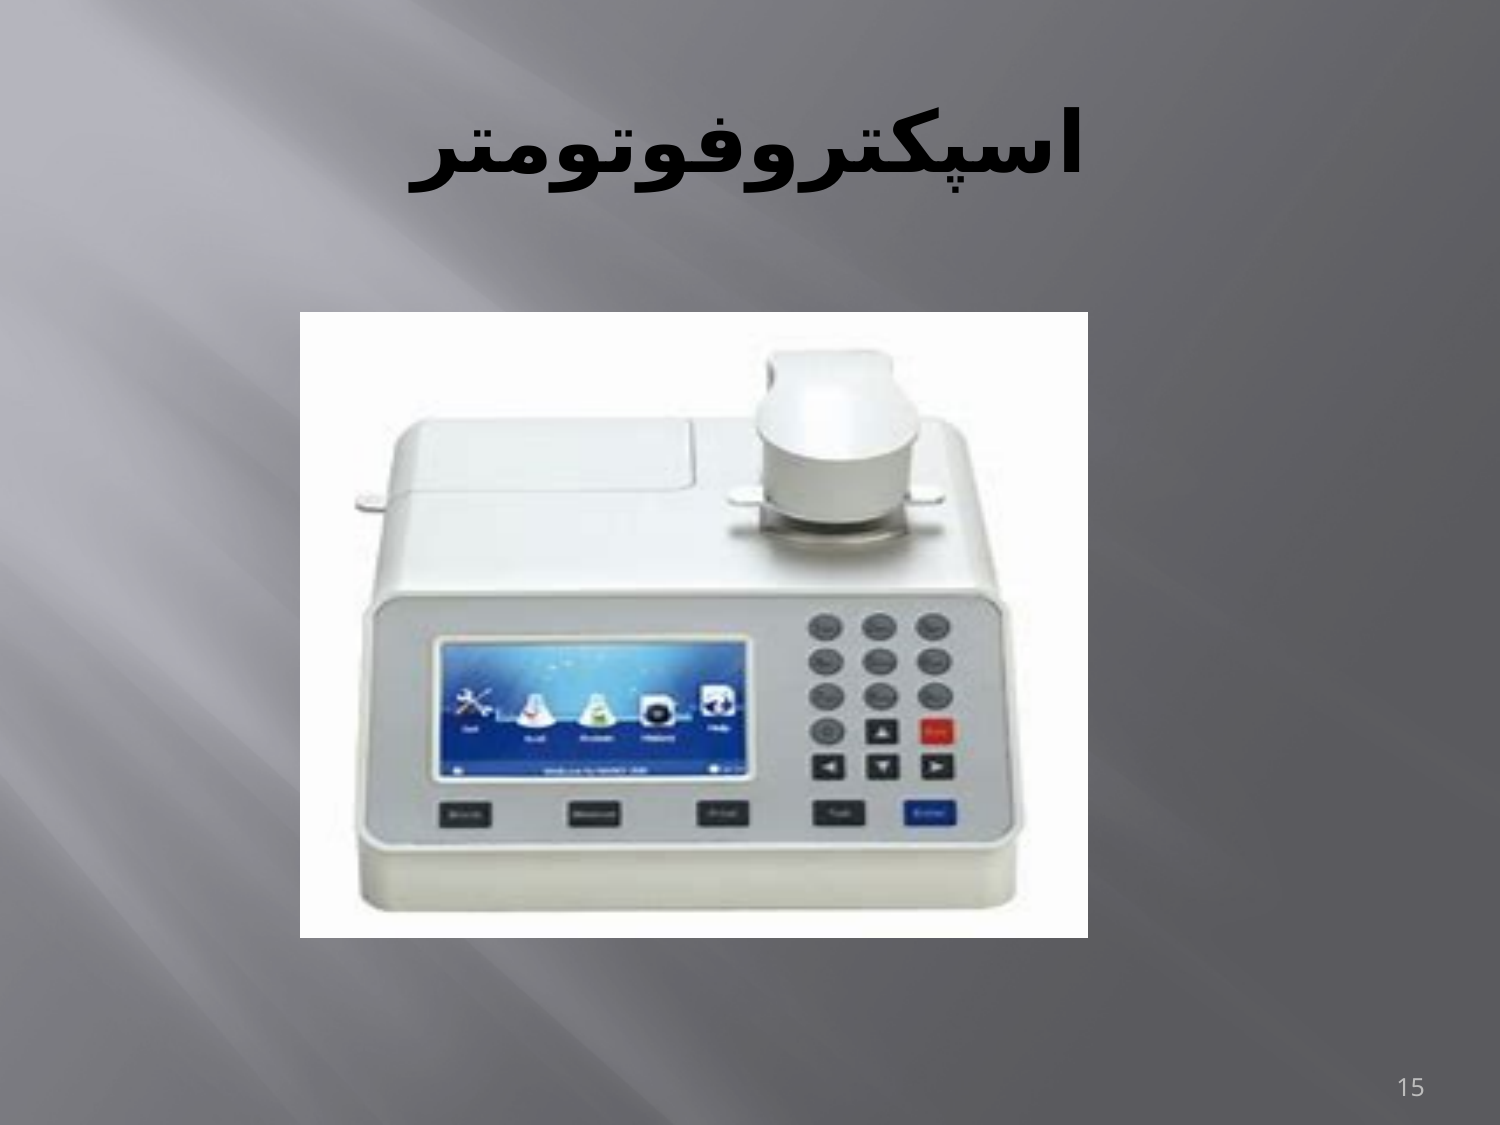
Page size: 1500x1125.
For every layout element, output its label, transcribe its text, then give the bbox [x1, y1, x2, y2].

title اسپکتروفوتومتر [75, 45, 1425, 233]
slide_number 15 [1299, 1052, 1425, 1113]
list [299, 312, 1088, 938]
